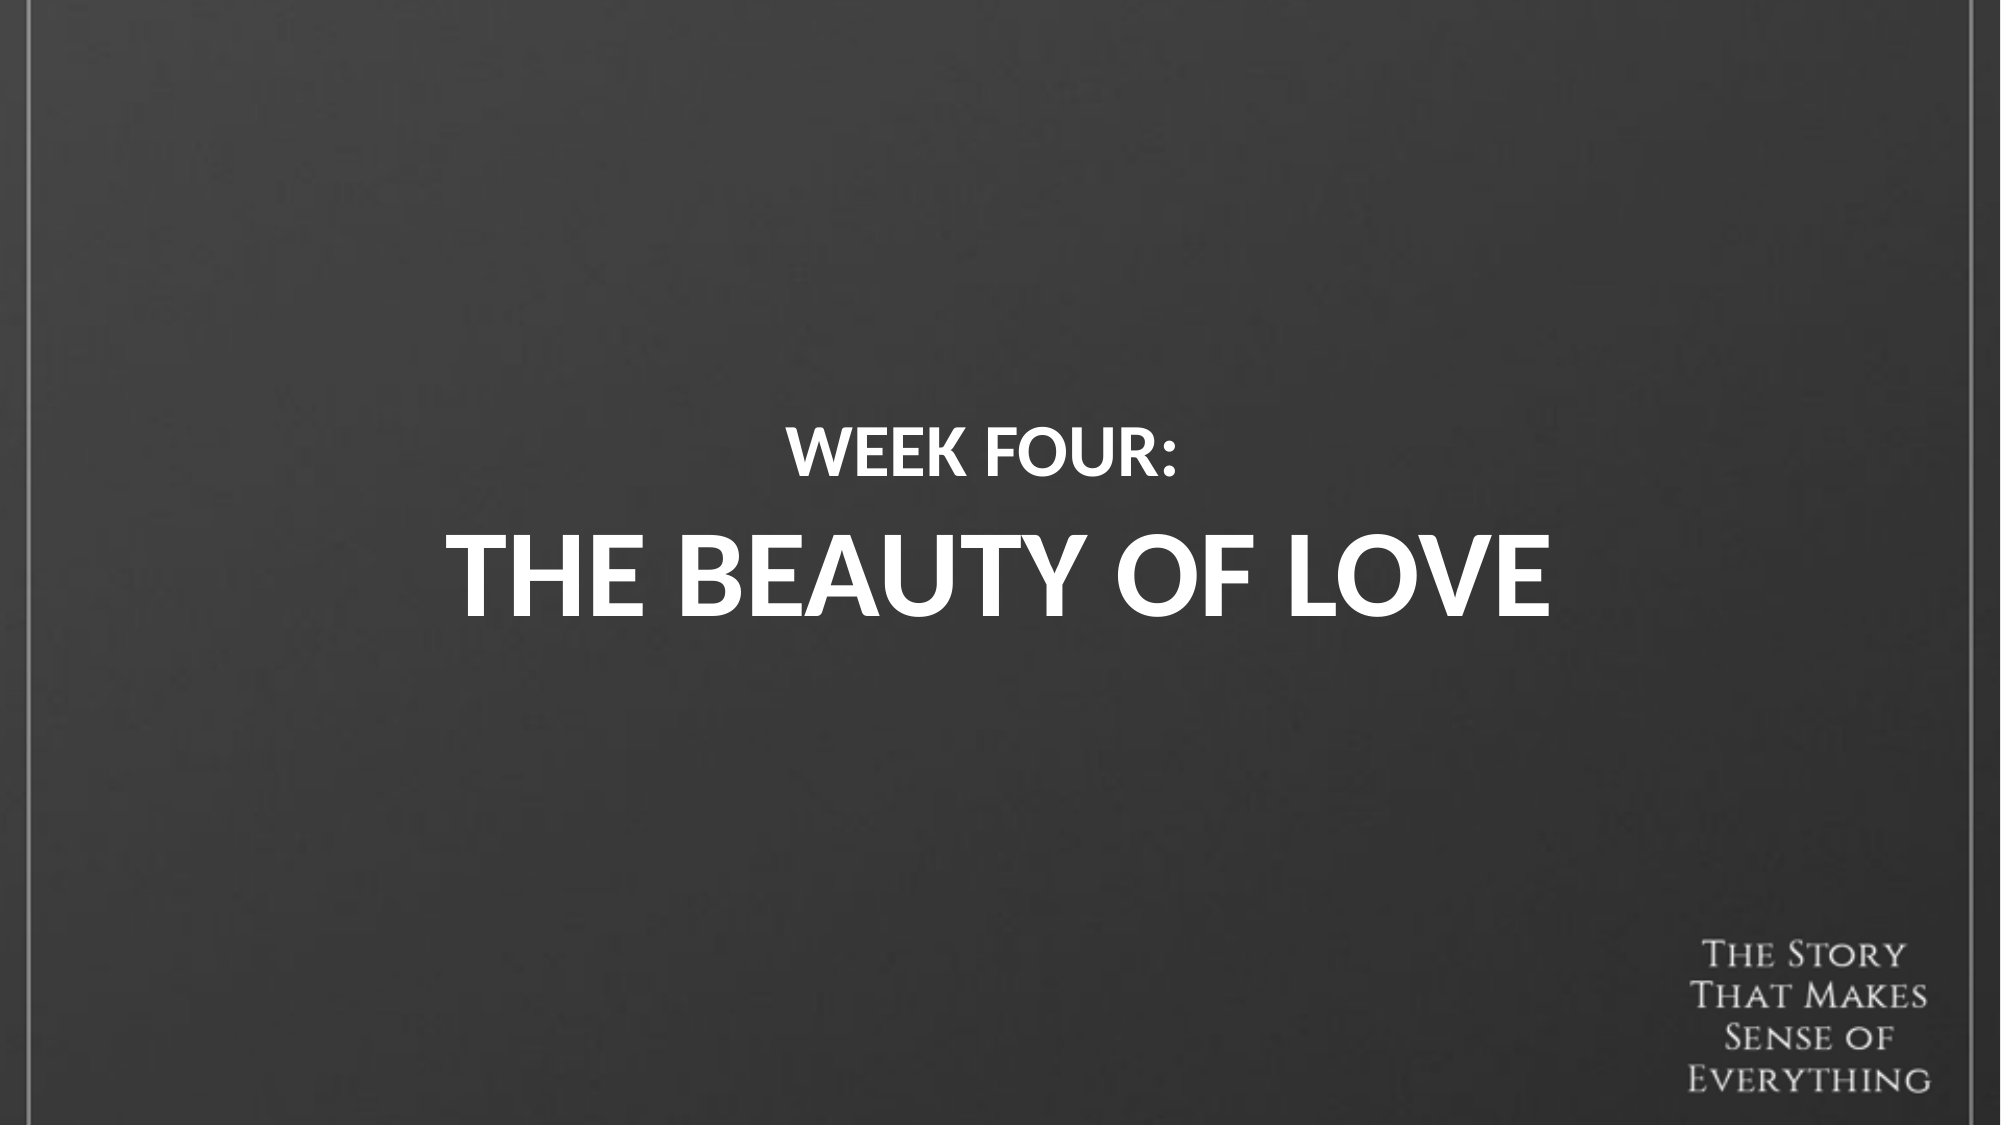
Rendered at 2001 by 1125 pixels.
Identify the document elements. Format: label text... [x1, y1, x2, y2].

text_box WEEK FOUR: THE BEAUTY OF LOVE [431, 393, 1569, 694]
